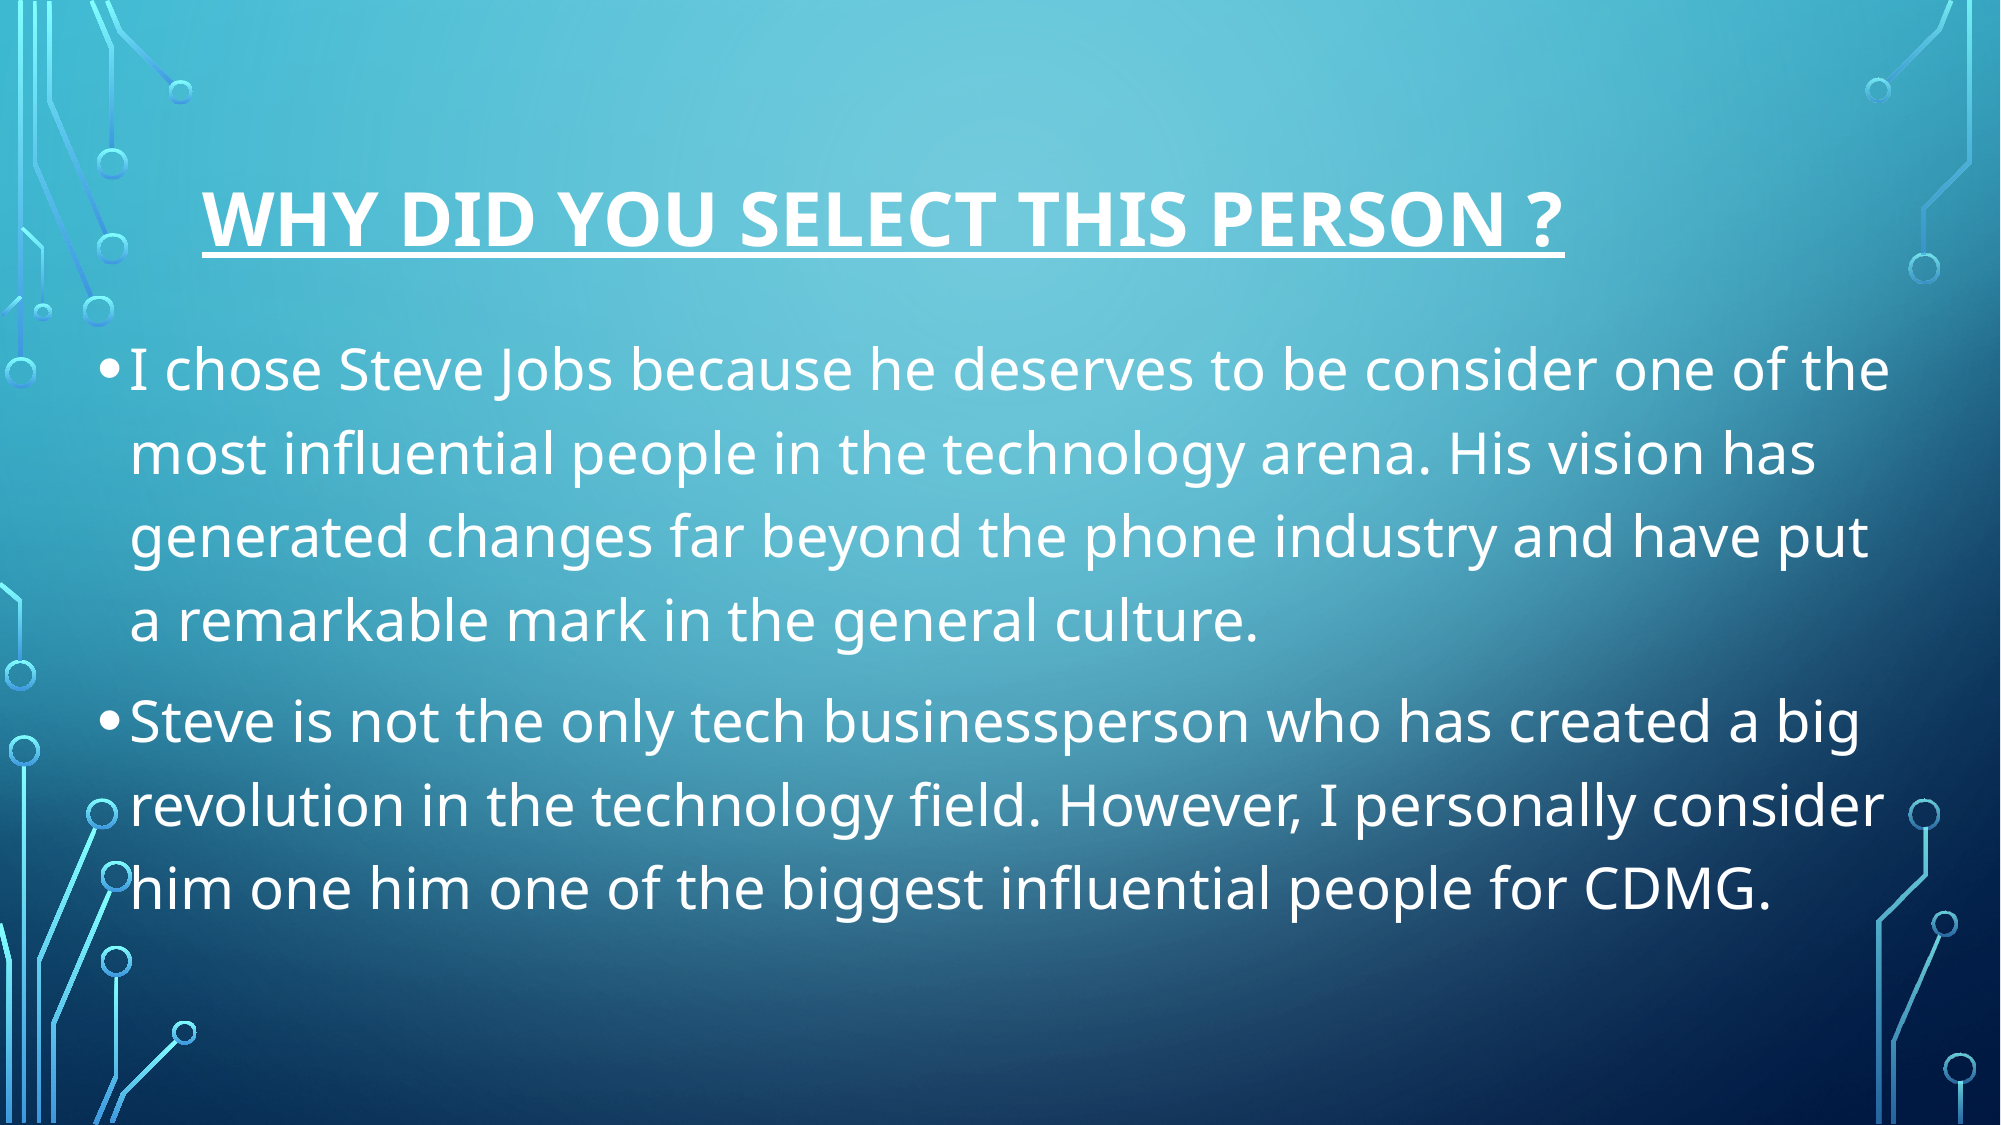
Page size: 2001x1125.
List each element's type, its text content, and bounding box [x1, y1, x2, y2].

list I chose Steve Jobs because he deserves to be consider one of the most influential people in the technology arena. His vision has generated changes far beyond the phone industry and have put a remarkable mark in the general culture. Steve is not the only tech businessperson who has created a big revolution in the technology field. However, I personally consider him one him one of the biggest influential people for CDMG. [82, 311, 1920, 1002]
title Why did you select this person ? [187, 101, 1813, 311]
